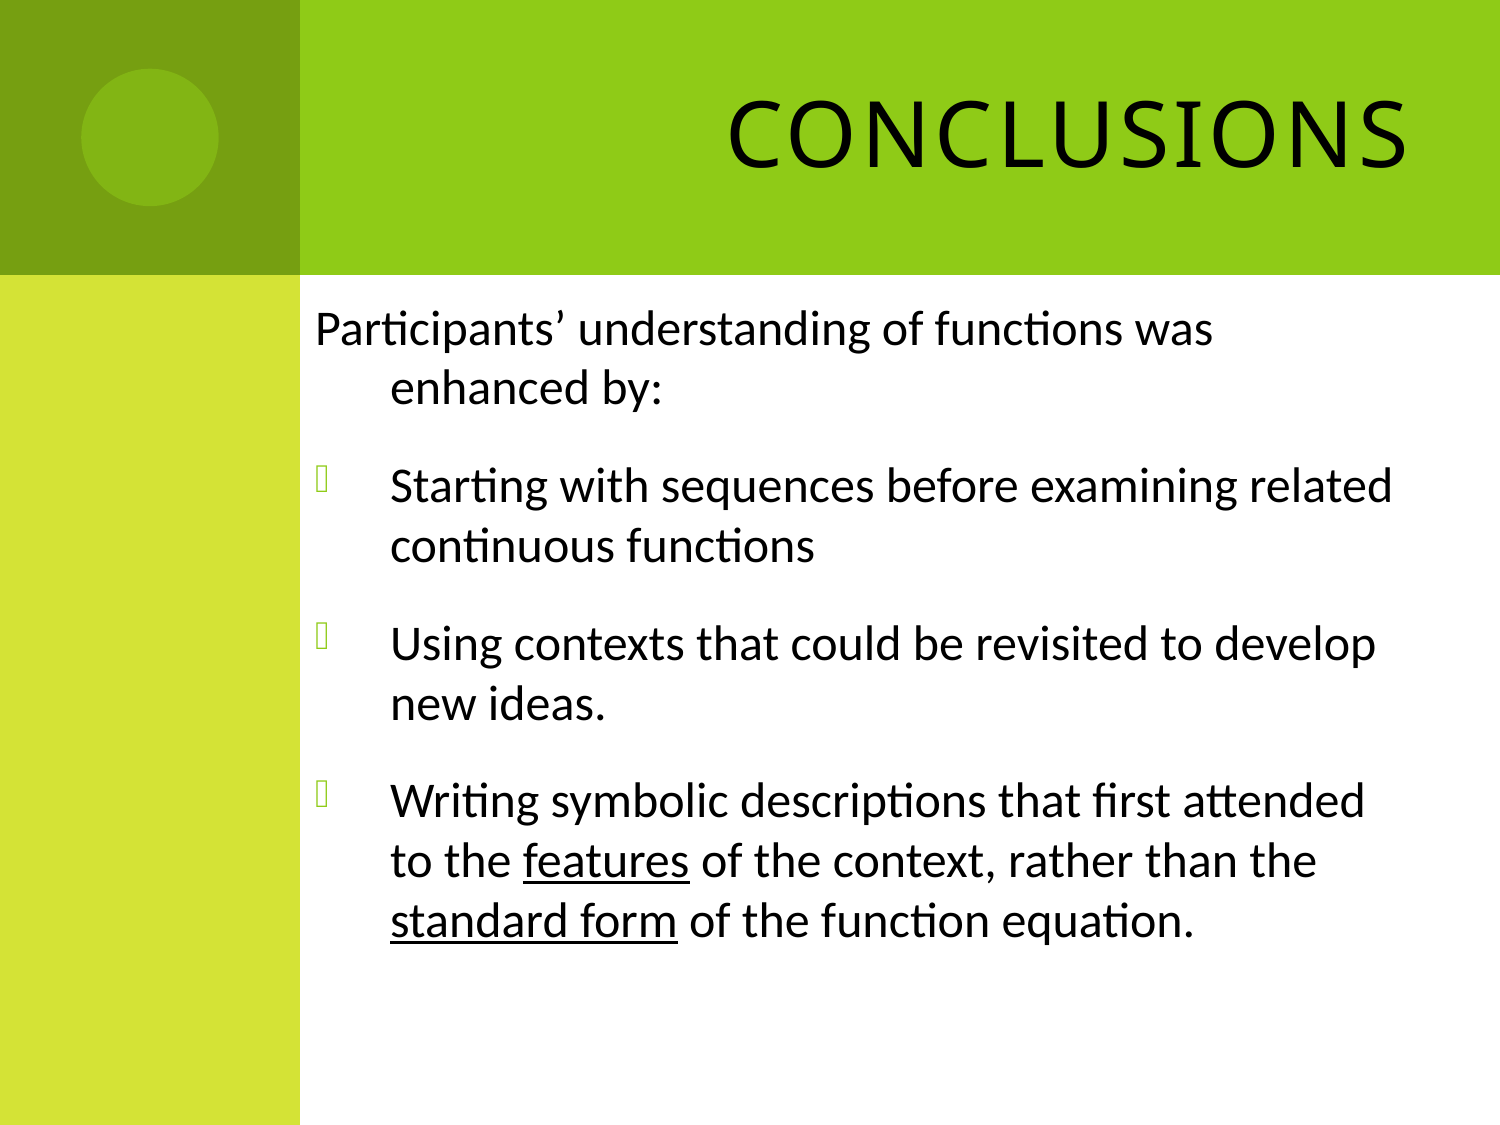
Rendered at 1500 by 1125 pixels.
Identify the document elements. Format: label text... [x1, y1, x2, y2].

title Conclusions [399, 37, 1425, 225]
list Participants’ understanding of functions was enhanced by: Starting with sequences before examining related continuous functions Using contexts that could be revisited to develop new ideas. Writing symbolic descriptions that first attended to the features of the context, rather than the standard form of the function equation. [300, 287, 1425, 1125]
